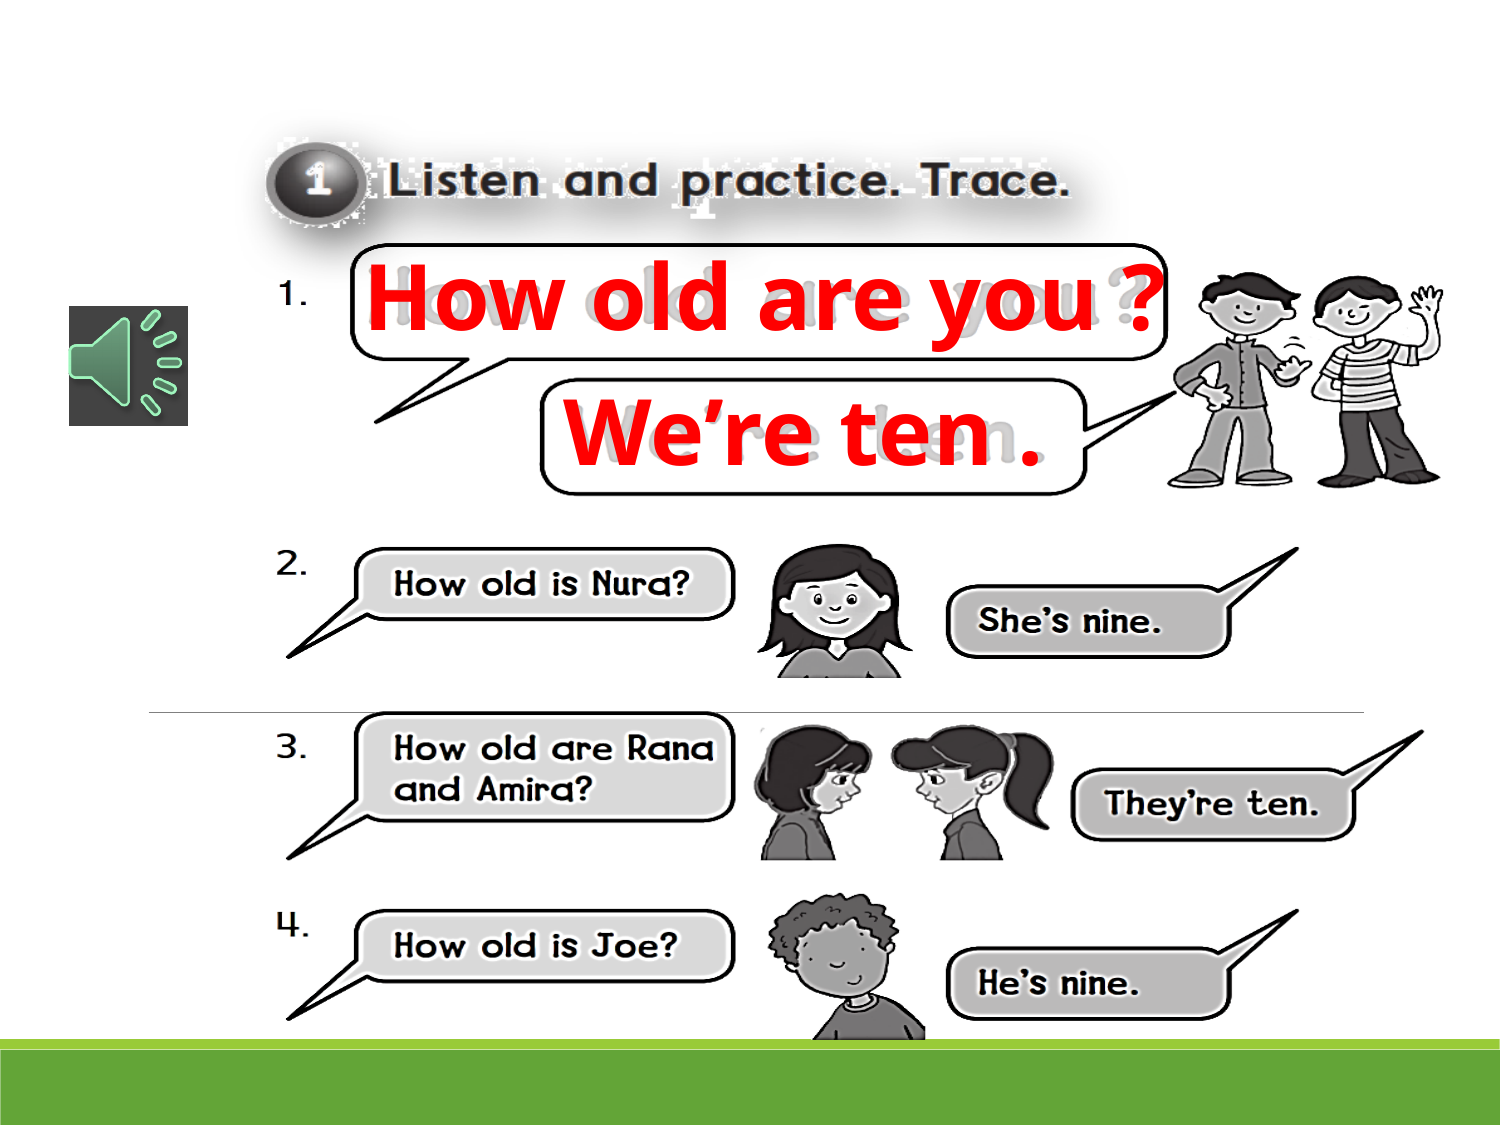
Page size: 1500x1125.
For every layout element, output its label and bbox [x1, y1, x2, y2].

picture [67, 305, 190, 427]
picture [265, 136, 1074, 229]
picture [241, 231, 1457, 1049]
